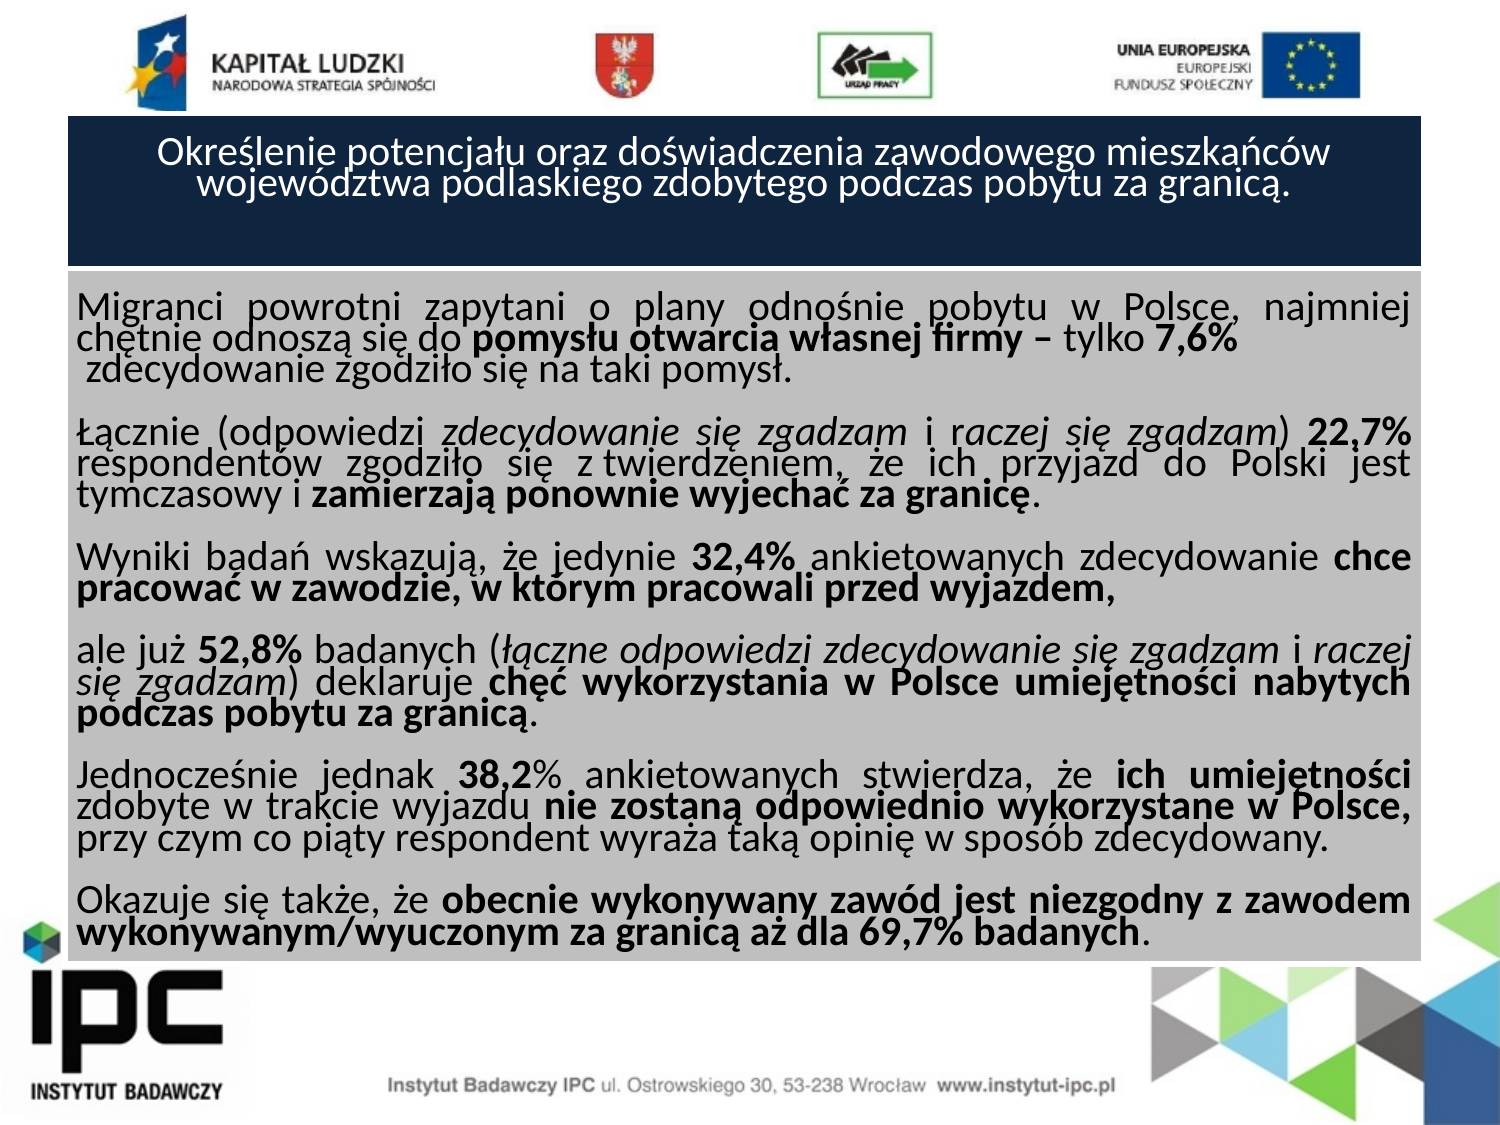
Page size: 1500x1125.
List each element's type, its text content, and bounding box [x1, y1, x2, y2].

table_header Określenie potencjału oraz doświadczenia zawodowego mieszkańców województwa podlaskiego zdobytego podczas pobytu za granicą. [68, 116, 1421, 266]
picture [88, 0, 1427, 144]
picture [0, 272, 1500, 1125]
